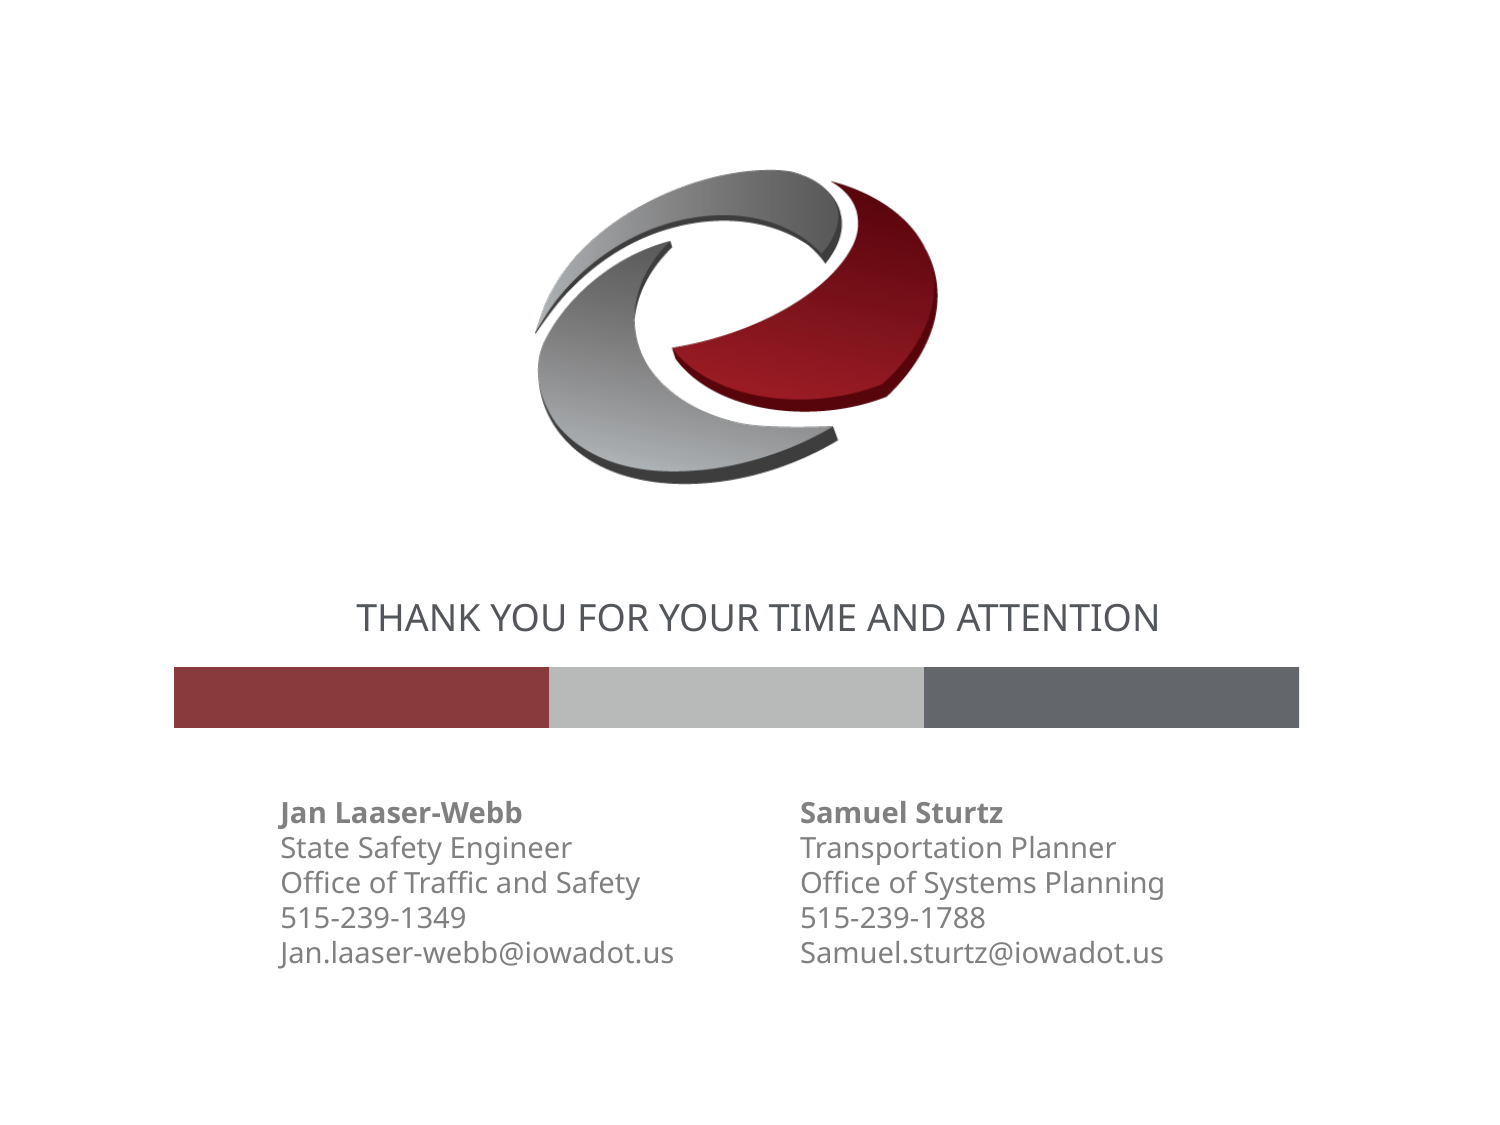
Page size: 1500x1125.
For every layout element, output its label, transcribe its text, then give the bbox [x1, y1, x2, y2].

text_box Samuel Sturtz Transportation Planner Office of Systems Planning 515-239-1788 Samuel.sturtz@iowadot.us [785, 786, 1236, 977]
text_box [547, 665, 923, 730]
picture [533, 161, 940, 494]
text_box Jan Laaser-Webb State Safety Engineer Office of Traffic and Safety 515-239-1349 Jan.laaser-webb@iowadot.us [265, 786, 716, 977]
text_box [172, 665, 548, 730]
text_box [922, 665, 1301, 730]
text_box THANK YOU FOR YOUR TIME AND ATTENTION [17, 586, 1500, 646]
